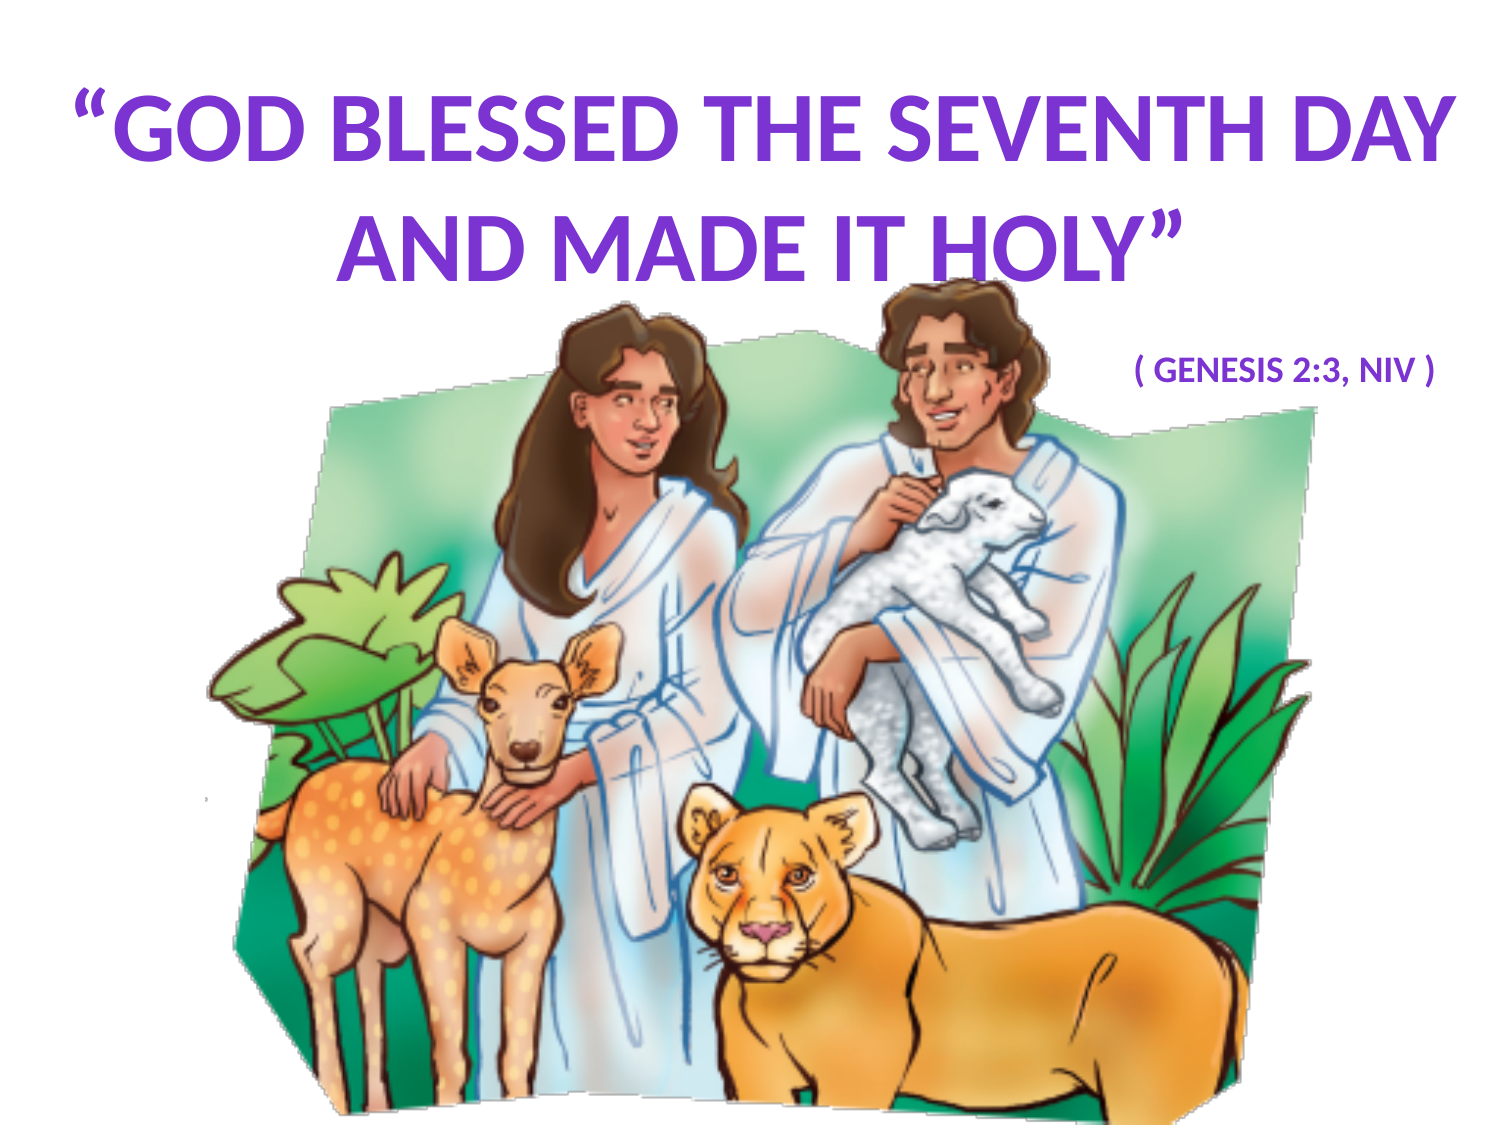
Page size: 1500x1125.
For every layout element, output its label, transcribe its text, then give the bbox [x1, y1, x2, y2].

picture [204, 276, 1318, 1125]
text_box ( Genesis 2:3, NIV ) [1324, 338, 1452, 398]
text_box “God blessed the seventh day and made it holy” [53, 54, 1474, 310]
